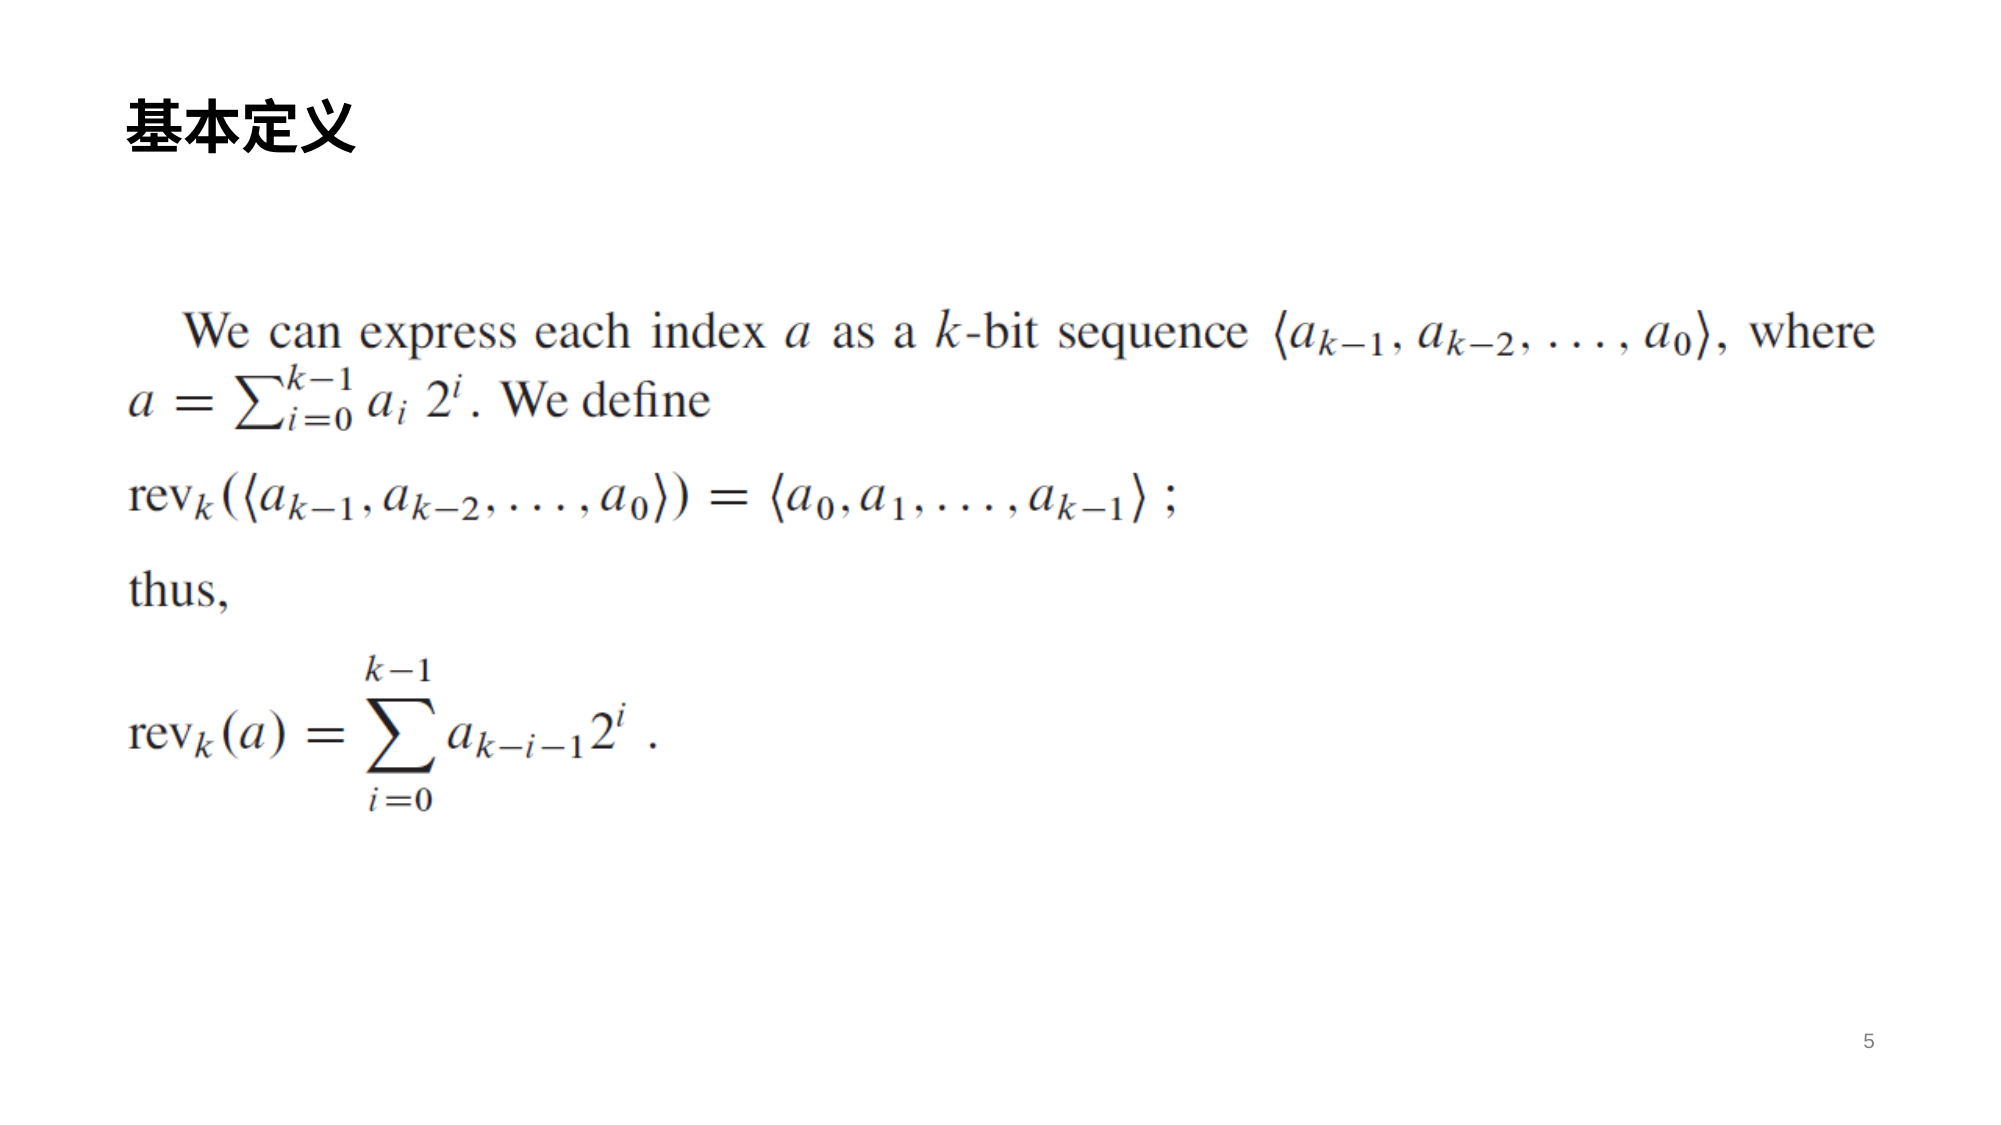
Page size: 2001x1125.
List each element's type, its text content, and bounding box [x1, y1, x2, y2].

slide_number 5 [1412, 1022, 1890, 1057]
picture [77, 301, 1923, 824]
title 基本定义 [109, 0, 1890, 169]
